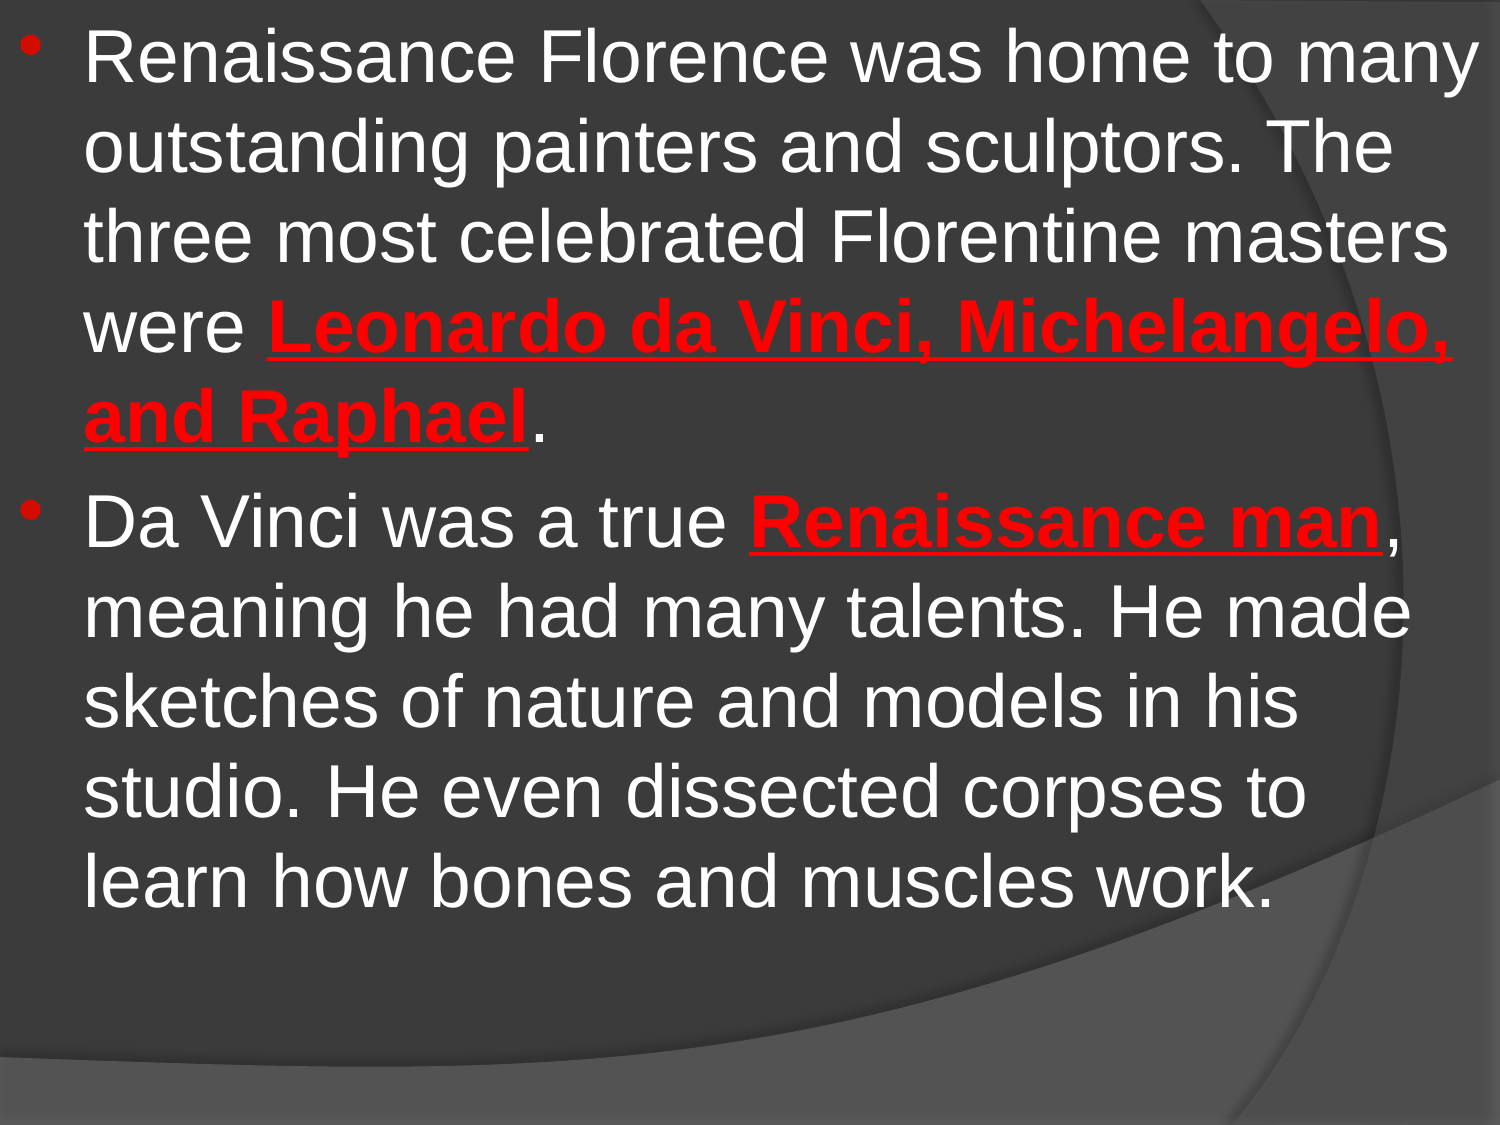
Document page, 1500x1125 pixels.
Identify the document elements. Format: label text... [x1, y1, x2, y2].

list Renaissance Florence was home to many outstanding painters and sculptors. The three most celebrated Florentine masters were Leonardo da Vinci, Michelangelo, and Raphael. Da Vinci was a true Renaissance man, meaning he had many talents. He made sketches of nature and models in his studio. He even dissected corpses to learn how bones and muscles work. [0, 0, 1500, 1125]
